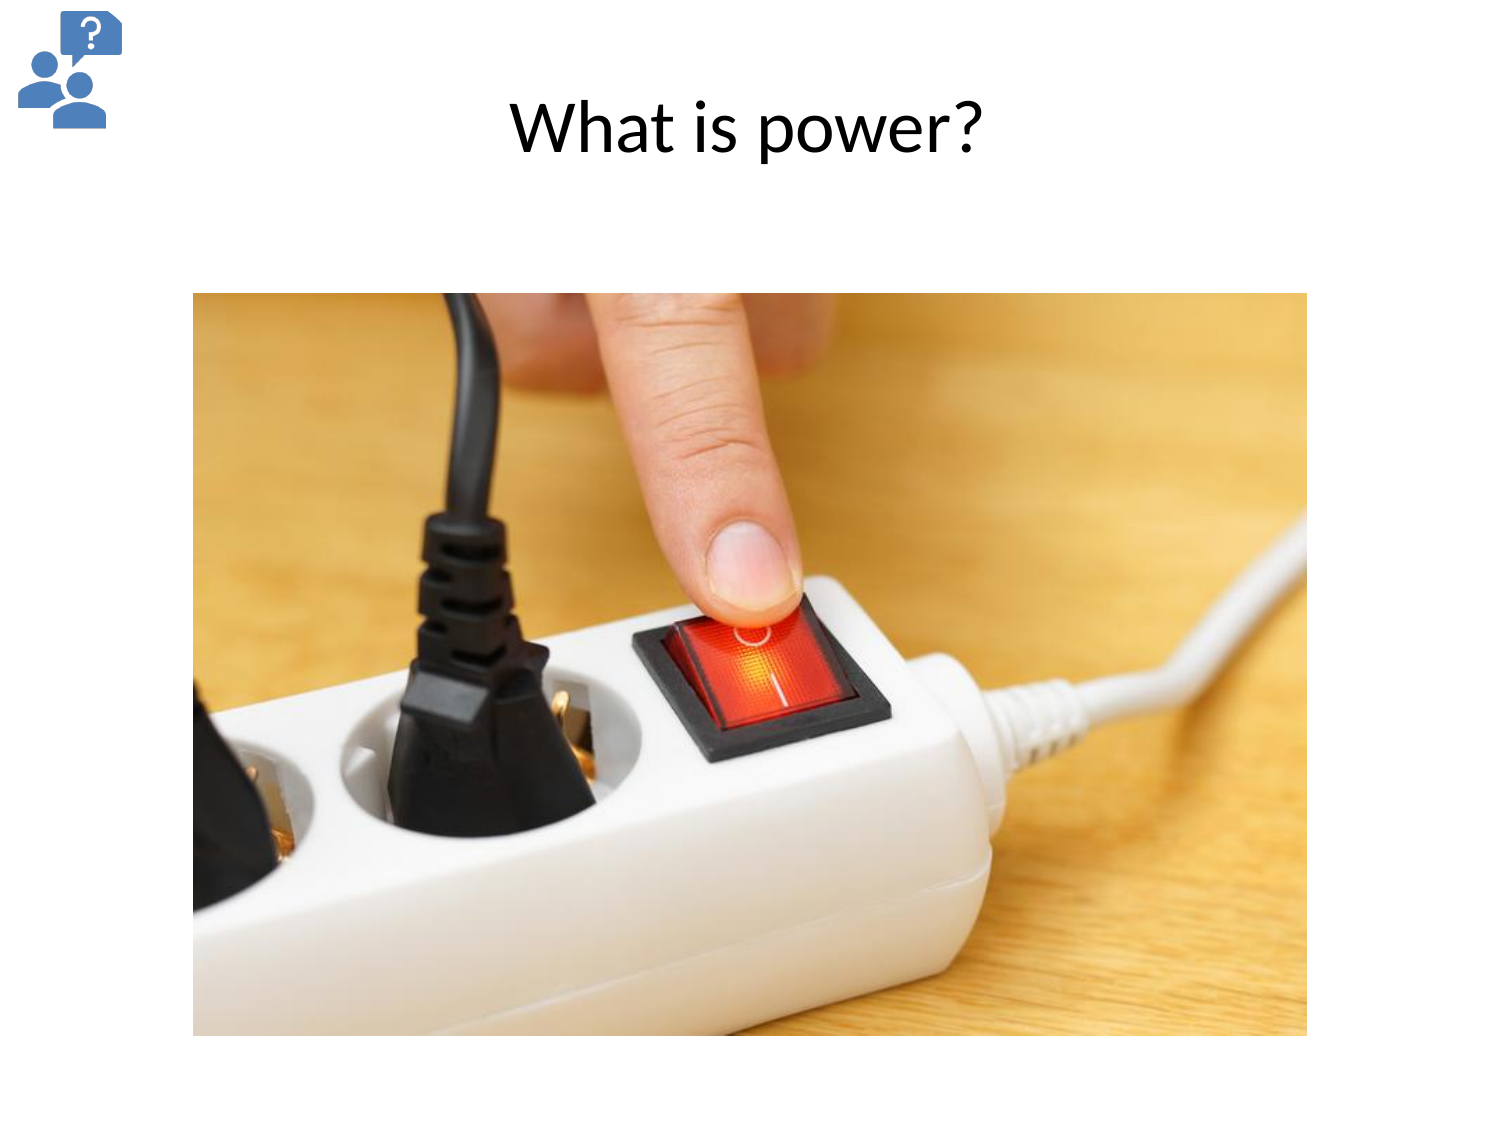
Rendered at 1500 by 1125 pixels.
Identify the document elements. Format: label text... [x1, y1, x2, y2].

text_box What is power? [494, 69, 1006, 175]
picture [74, 293, 1426, 1036]
text_box [0, 0, 140, 140]
